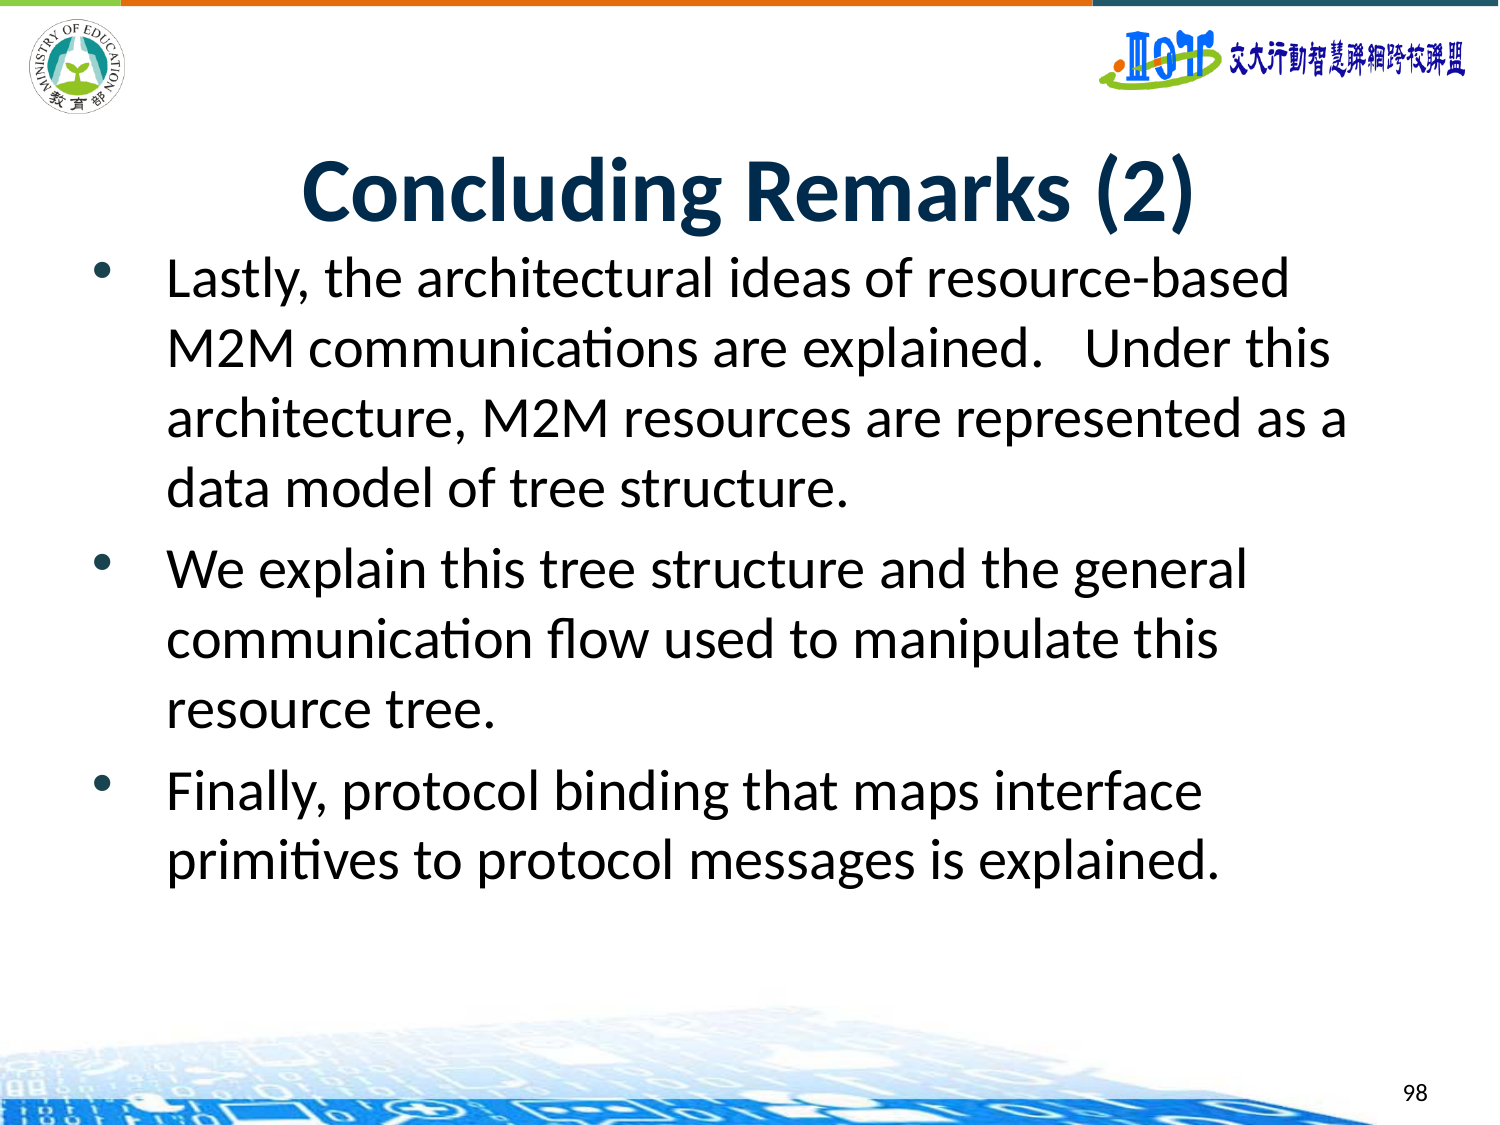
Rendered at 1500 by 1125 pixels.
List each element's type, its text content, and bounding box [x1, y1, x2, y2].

slide_number 98 [1387, 1069, 1484, 1125]
title Concluding Remarks (2) [75, 101, 1425, 268]
picture [1099, 30, 1465, 90]
list Lastly, the architectural ideas of resource-based M2M communications are explained. Under this architecture, M2M resources are represented as a data model of tree structure. We explain this tree structure and the general communication flow used to manipulate this resource tree. Finally, protocol binding that maps interface primitives to protocol messages is explained. [76, 231, 1427, 975]
picture [29, 19, 125, 114]
picture [0, 987, 1377, 1125]
